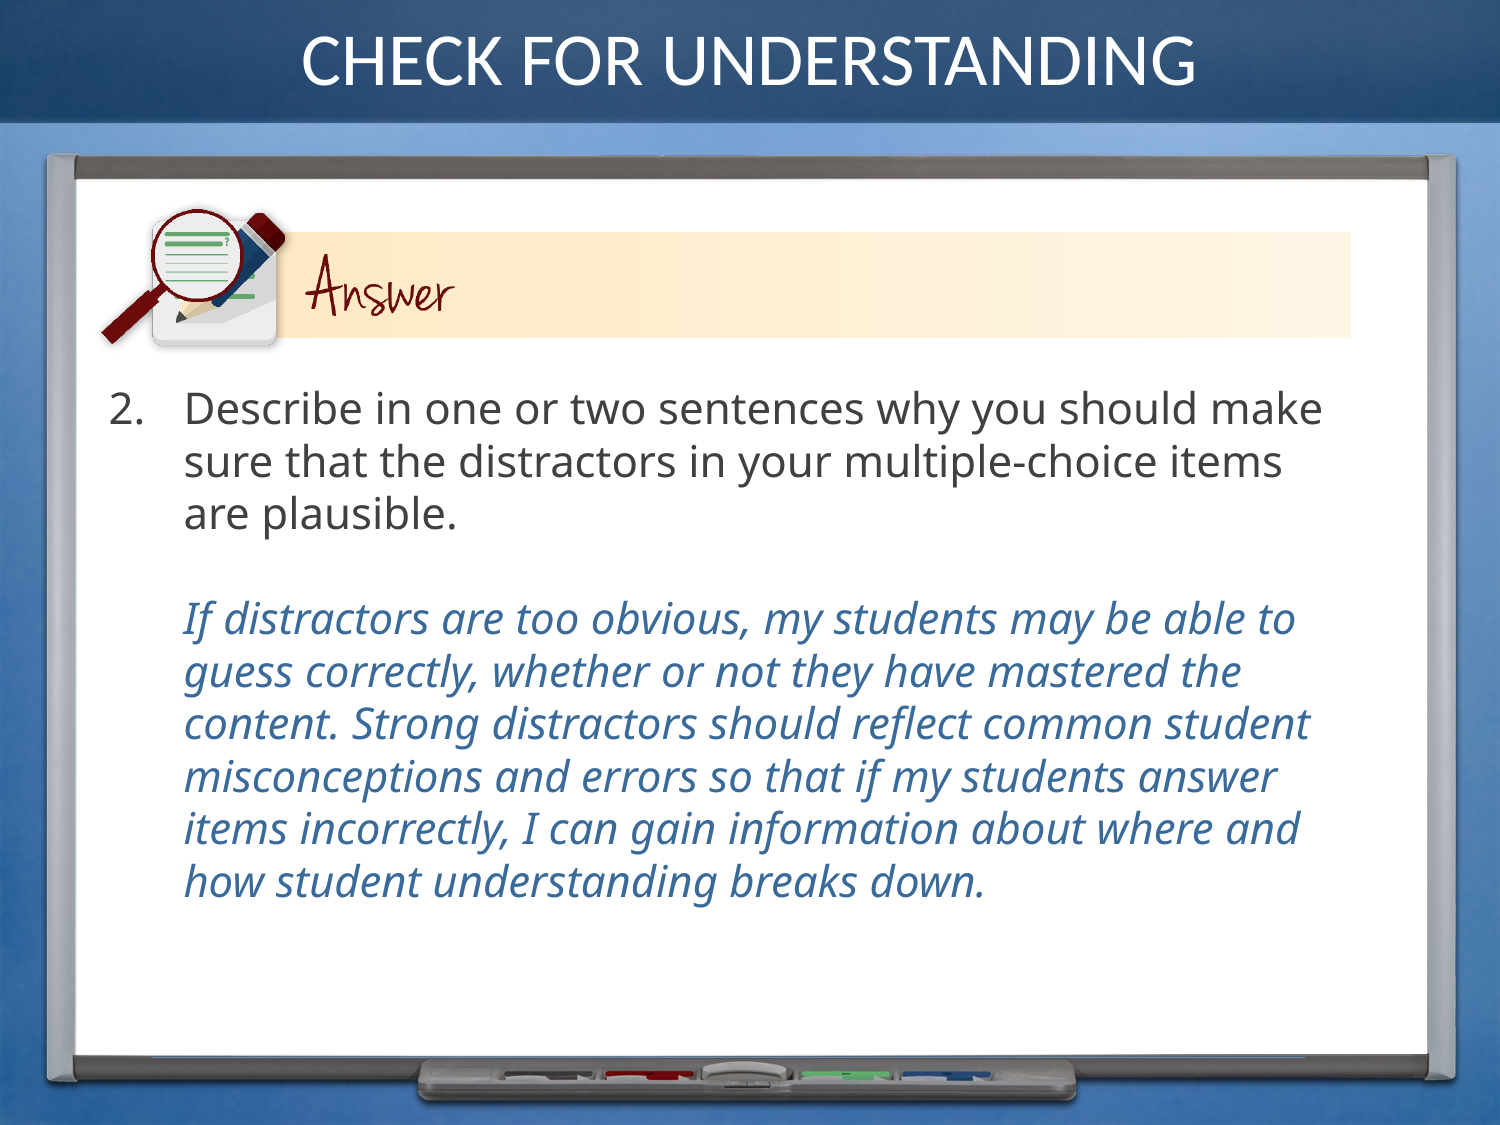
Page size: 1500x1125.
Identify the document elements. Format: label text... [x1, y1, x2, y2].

title CHECK FOR UNDERSTANDING [0, 1, 1500, 123]
picture [0, 123, 1500, 1125]
text_box Describe in one or two sentences why you should make sure that the distractors in your multiple-choice items are plausible. If distractors are too obvious, my students may be able to guess correctly, whether or not they have mastered the content. Strong distractors should reflect common student misconceptions and errors so that if my students answer items incorrectly, I can gain information about where and how student understanding breaks down. [100, 372, 1412, 1035]
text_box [101, 209, 1351, 345]
